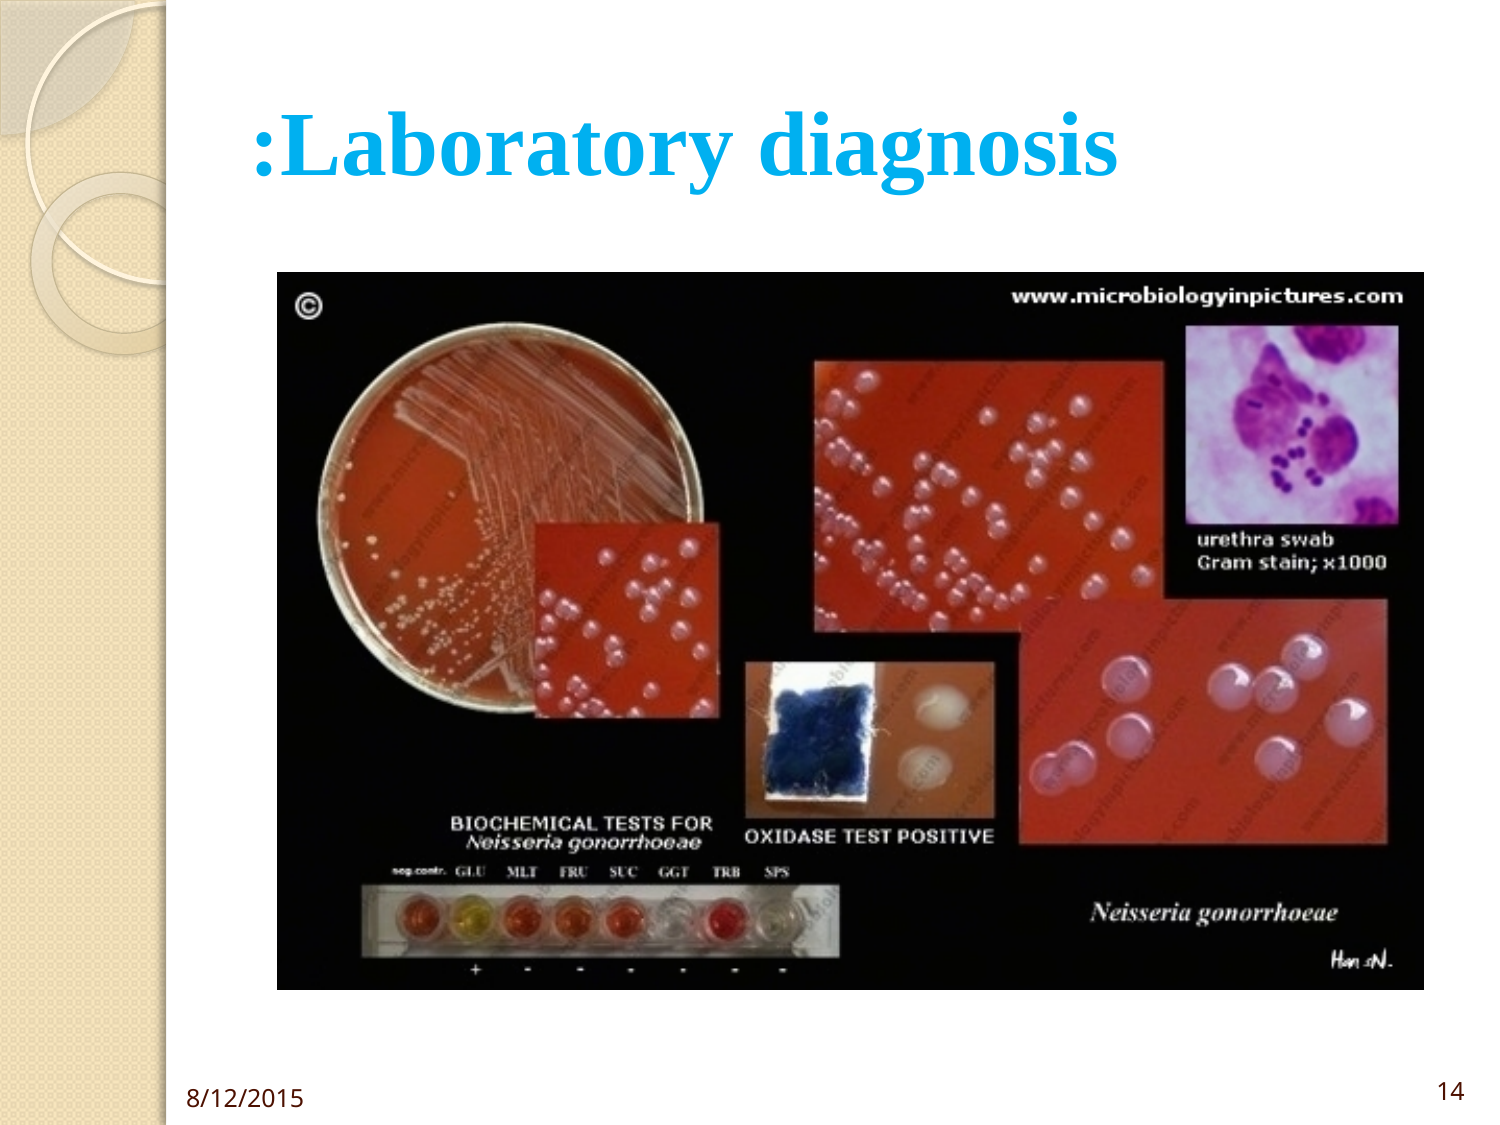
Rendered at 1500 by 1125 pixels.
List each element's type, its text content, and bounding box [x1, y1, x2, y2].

title Laboratory diagnosis: [235, 45, 1466, 233]
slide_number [171, 1041, 522, 1120]
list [277, 272, 1424, 990]
slide_number 14 [1413, 1034, 1488, 1113]
